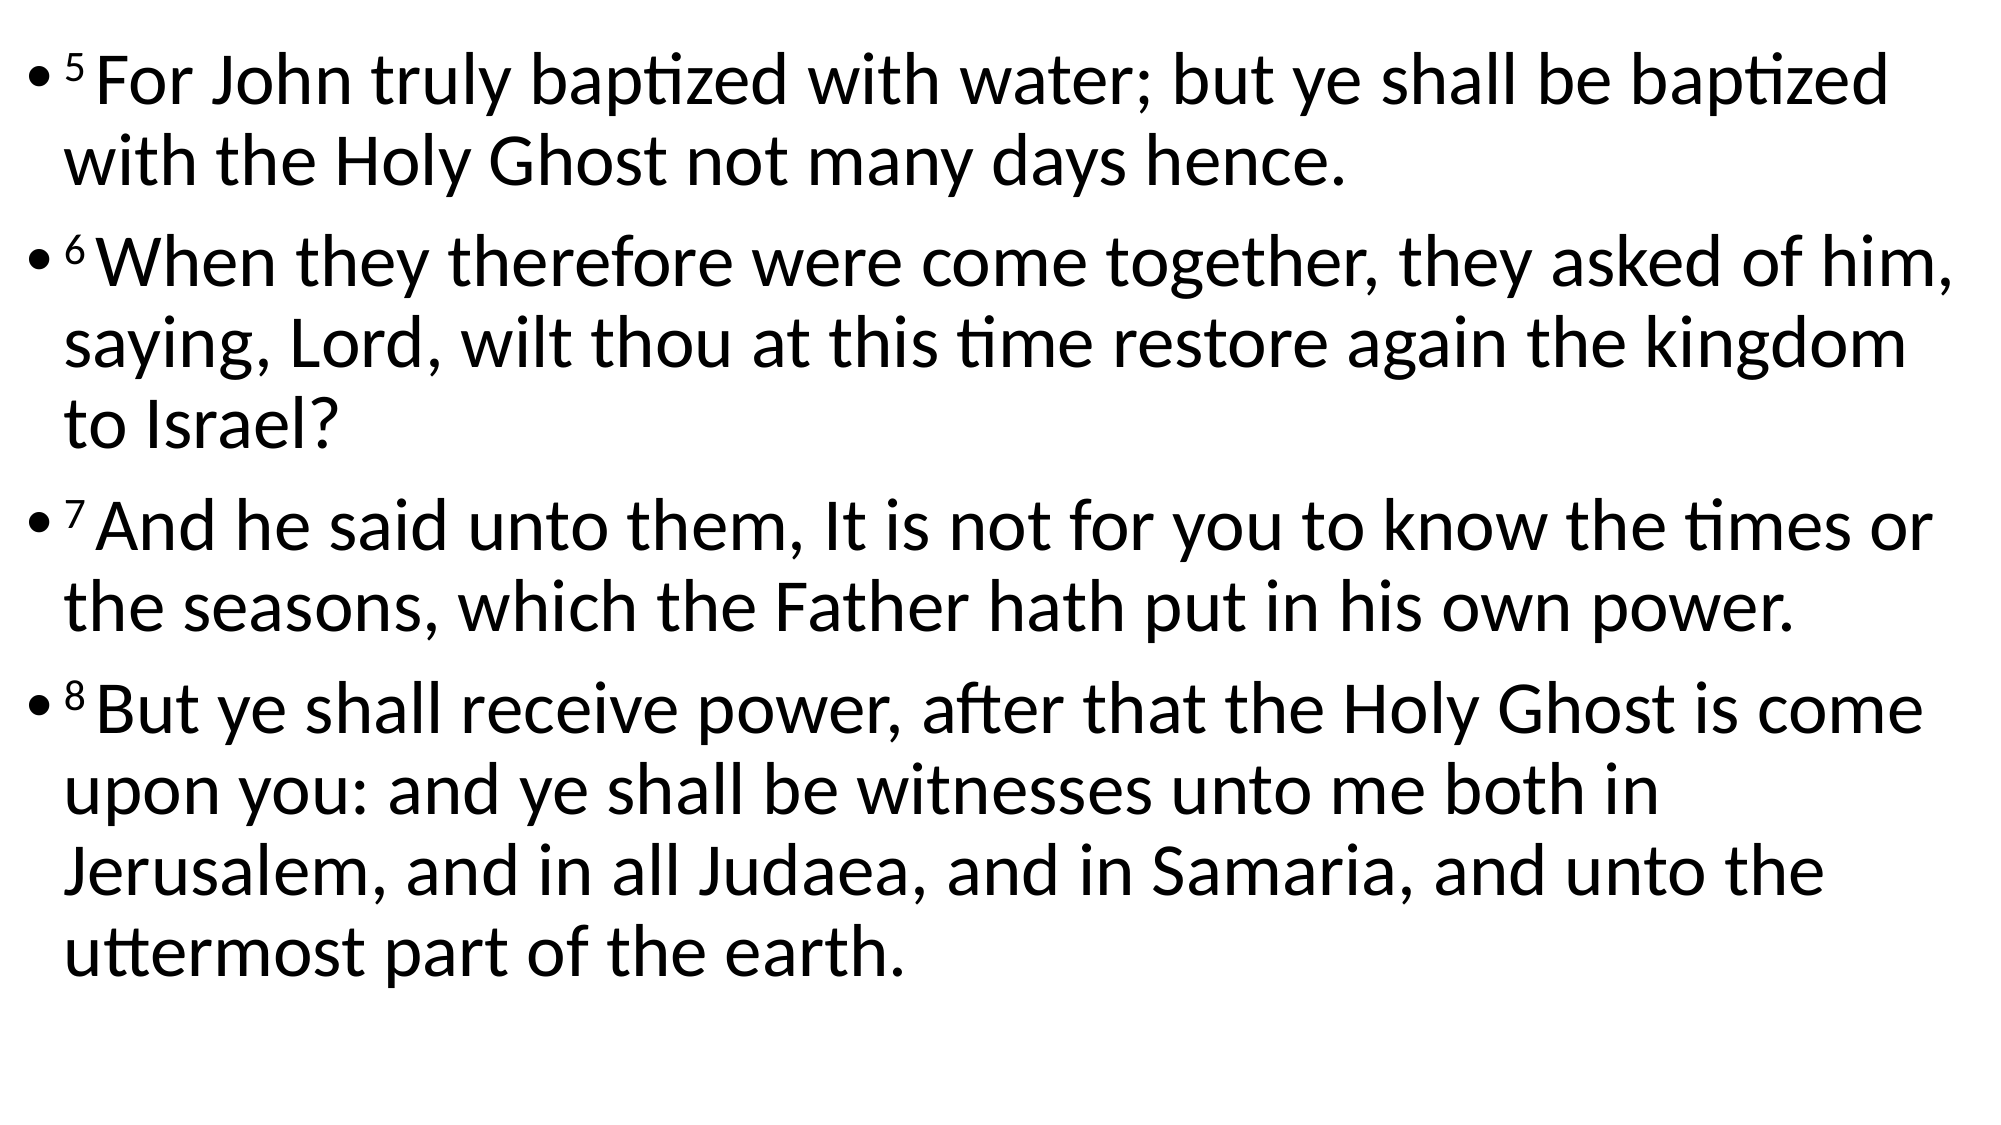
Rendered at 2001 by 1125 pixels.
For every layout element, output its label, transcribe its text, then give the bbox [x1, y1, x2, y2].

list 5 For John truly baptized with water; but ye shall be baptized with the Holy Ghost not many days hence. 6 When they therefore were come together, they asked of him, saying, Lord, wilt thou at this time restore again the kingdom to Israel? 7 And he said unto them, It is not for you to know the times or the seasons, which the Father hath put in his own power. 8 But ye shall receive power, after that the Holy Ghost is come upon you: and ye shall be witnesses unto me both in Jerusalem, and in all Judaea, and in Samaria, and unto the uttermost part of the earth. [11, 31, 2000, 1100]
